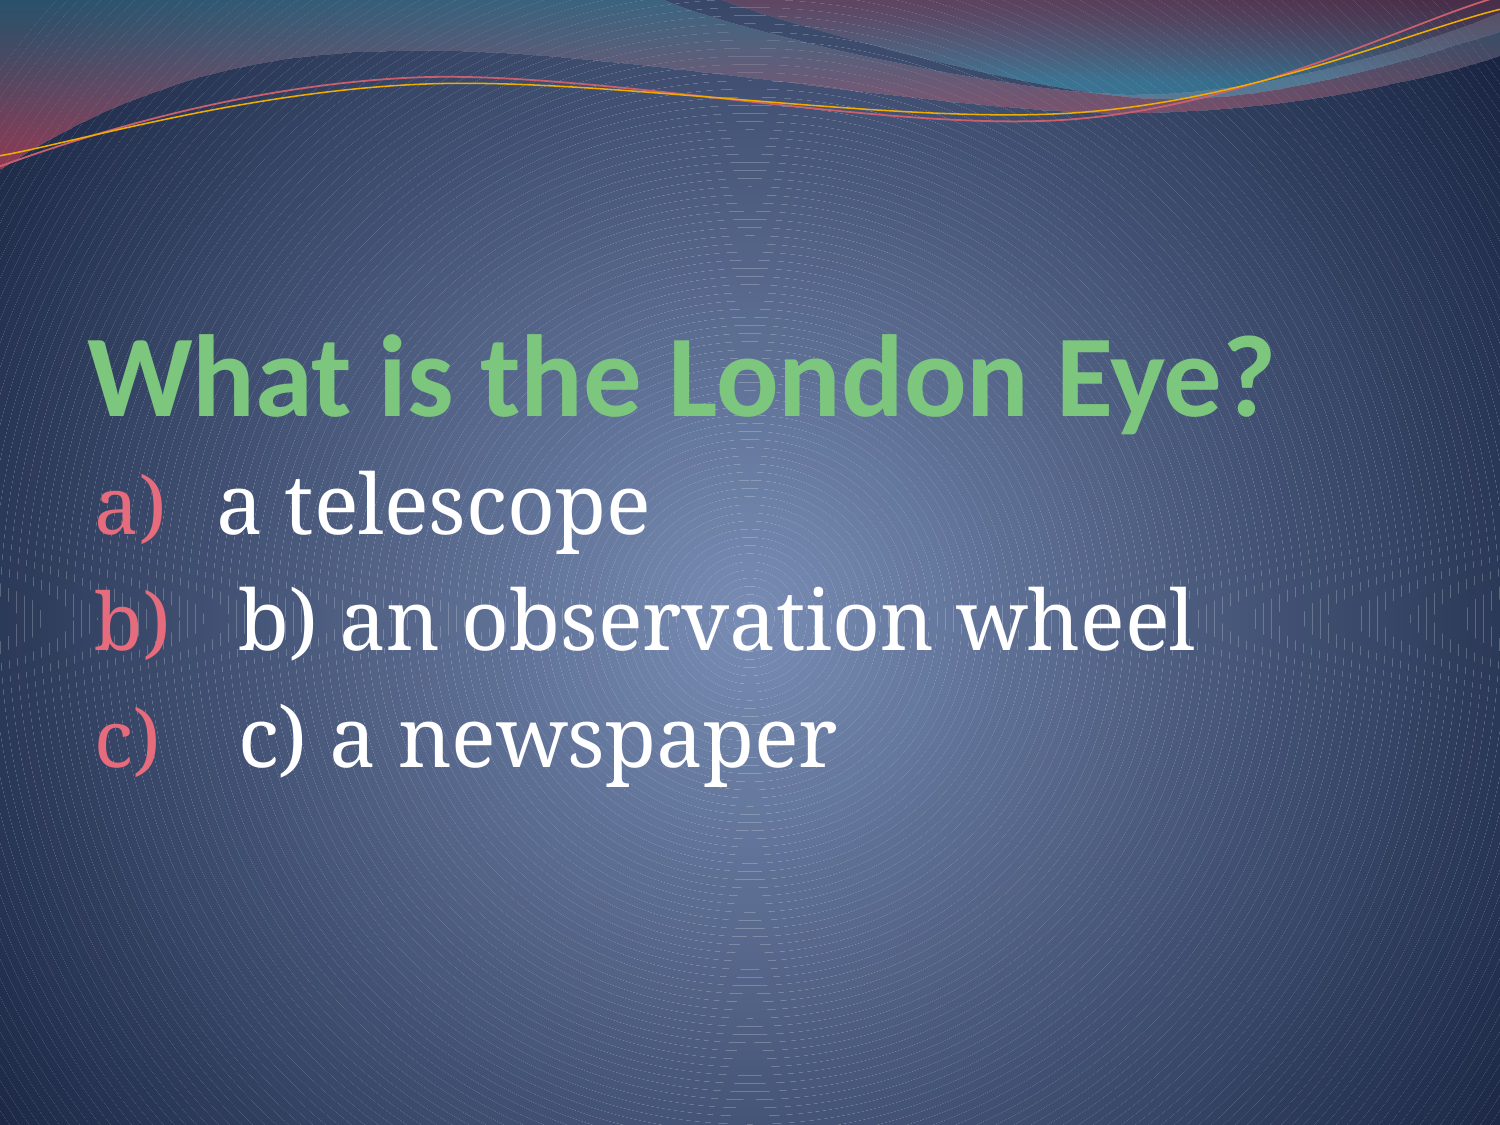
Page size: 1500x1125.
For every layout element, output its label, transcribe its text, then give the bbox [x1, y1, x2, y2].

title What is the London Eye? [86, 216, 1362, 440]
list a telescope b) an observation wheel c) a newspaper [86, 443, 1362, 811]
